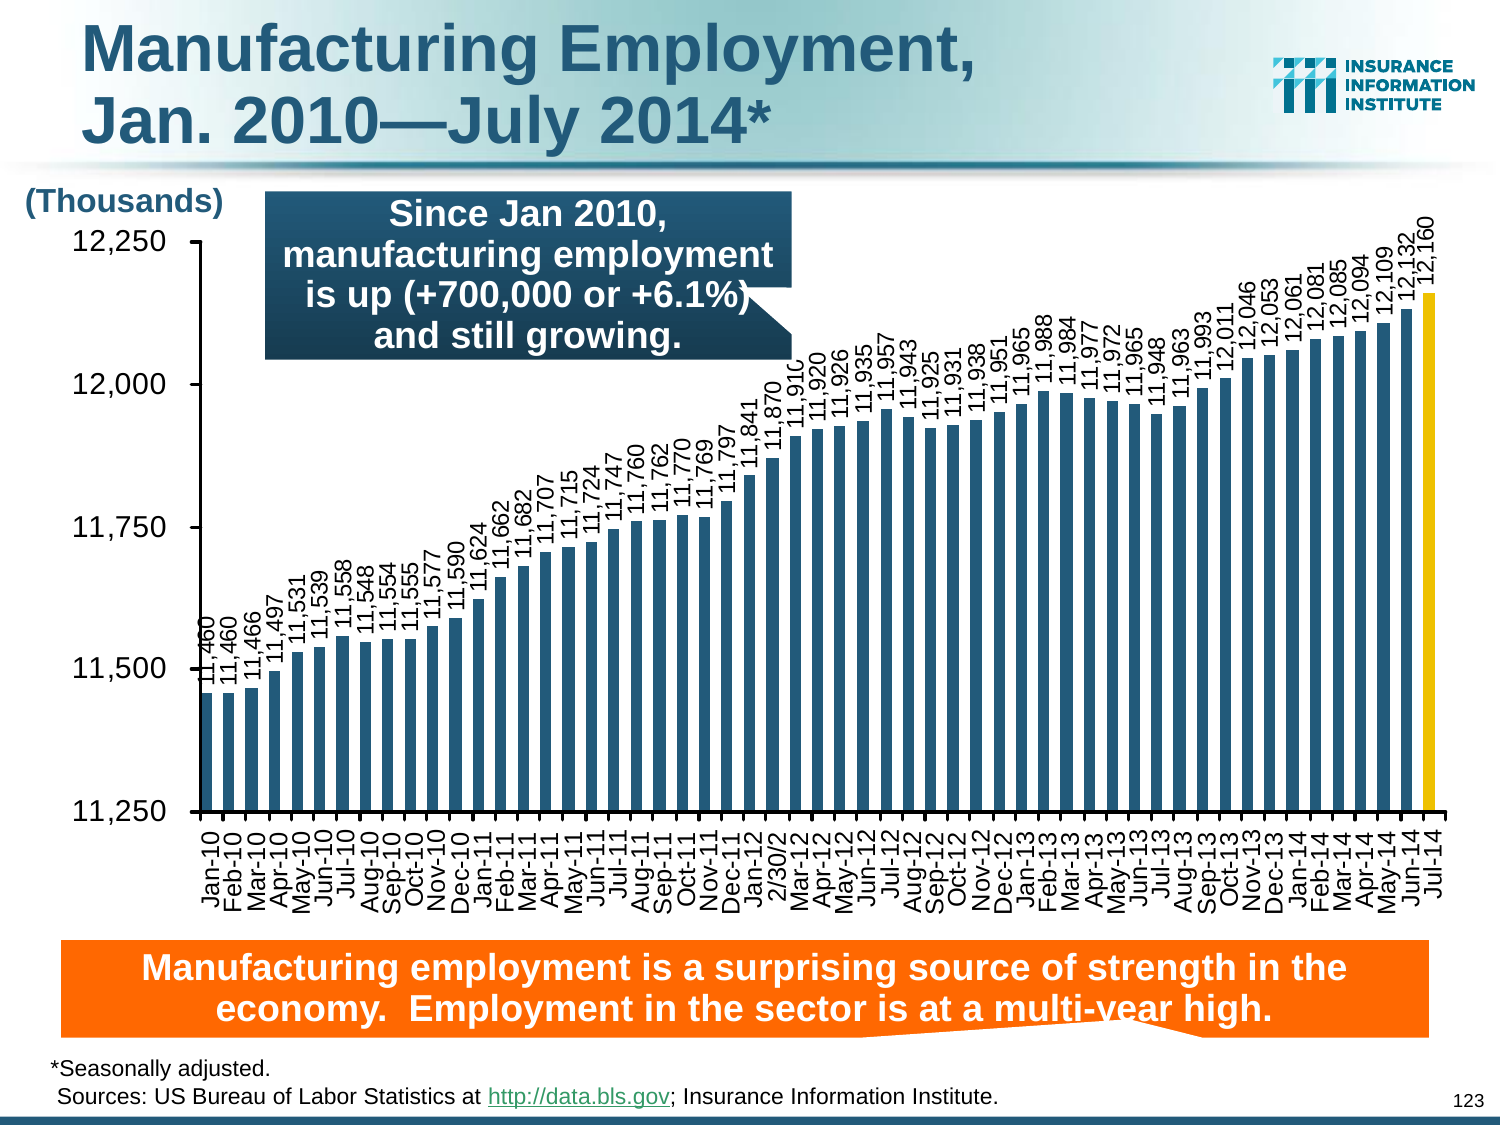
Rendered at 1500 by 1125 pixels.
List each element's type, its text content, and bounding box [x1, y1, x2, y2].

text_box Manufacturing employment is a surprising source of strength in the economy. Employment in the sector is at a multi-year high. [58, 943, 1432, 1041]
title Manufacturing Employment, Jan. 2010—July 2014* [73, 15, 1289, 157]
text_box (Thousands) [24, 184, 273, 221]
text_box 123 [1422, 1091, 1485, 1111]
picture [0, 0, 1500, 189]
text_box Since Jan 2010, manufacturing employment is up (+700,000 or +6.1%) and still growing. [262, 188, 794, 204]
text_box *Seasonally adjusted. Sources: US Bureau of Labor Statistics at http://data.bls.gov; Insurance Information Institute. [0, 1057, 1422, 1125]
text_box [59, 205, 1454, 936]
